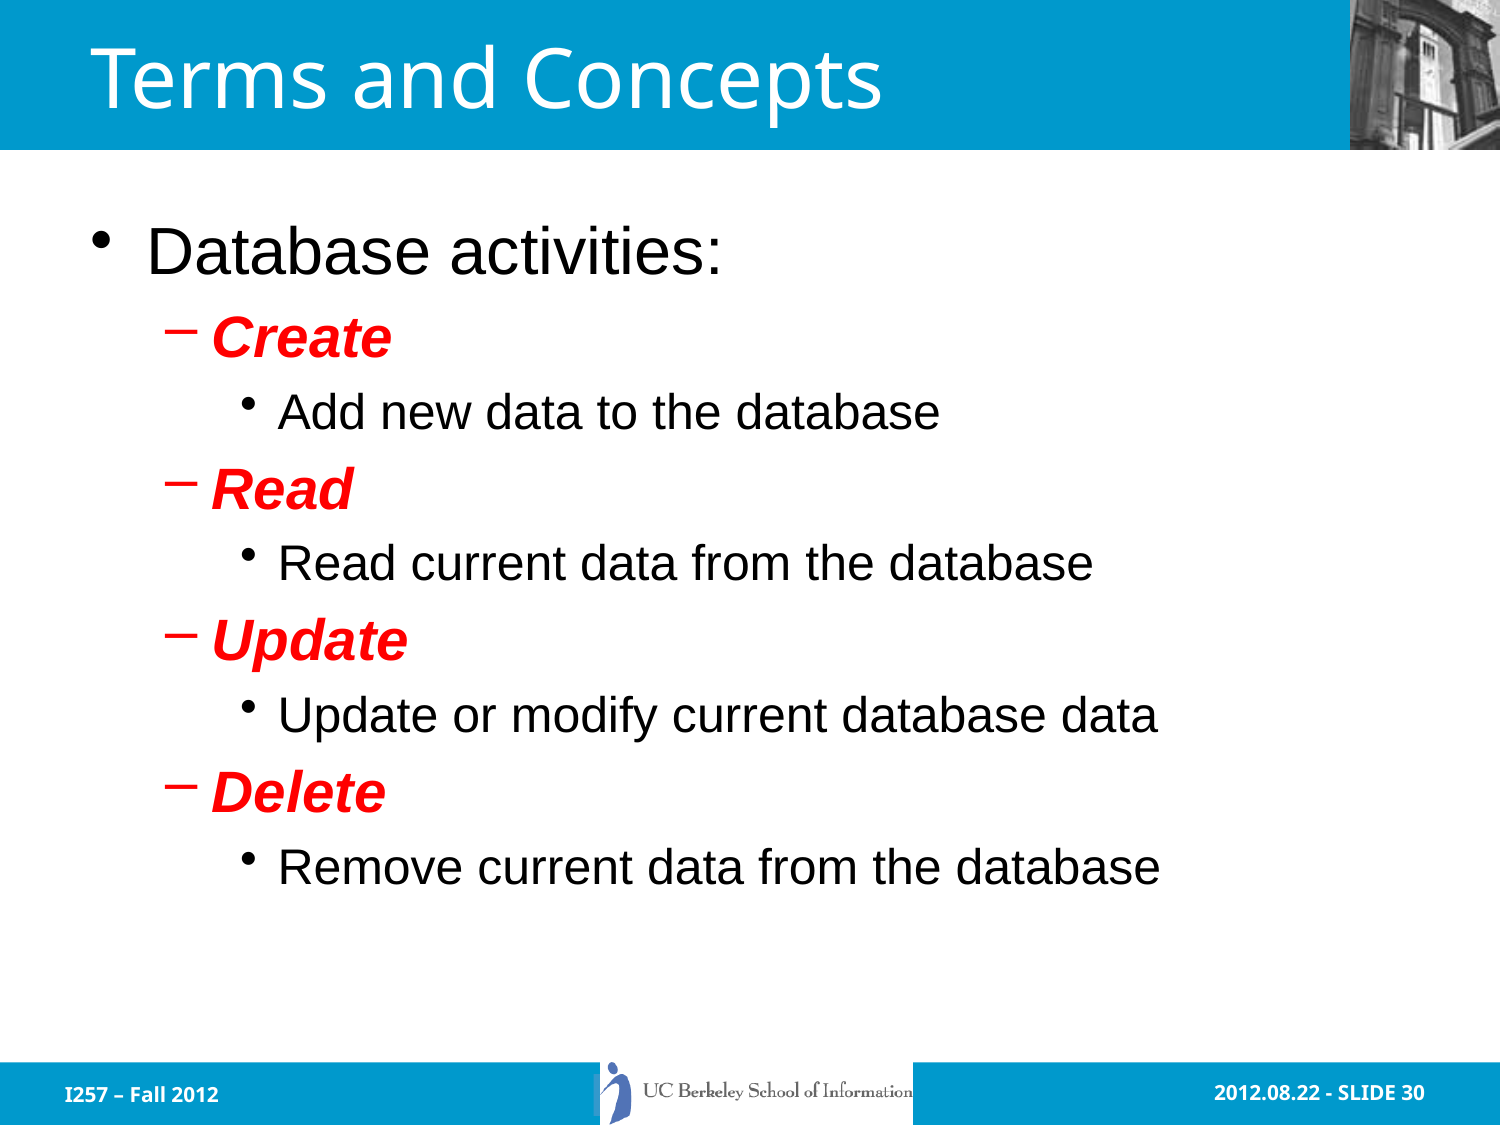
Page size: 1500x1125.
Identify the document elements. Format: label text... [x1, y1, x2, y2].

picture [594, 1062, 912, 1125]
picture [1351, 0, 1500, 150]
title Terms and Concepts [75, 0, 1350, 150]
list Database activities: Create Add new data to the database Read Read current data from the database Update Update or modify current database data Delete Remove current data from the database [75, 200, 1425, 1013]
